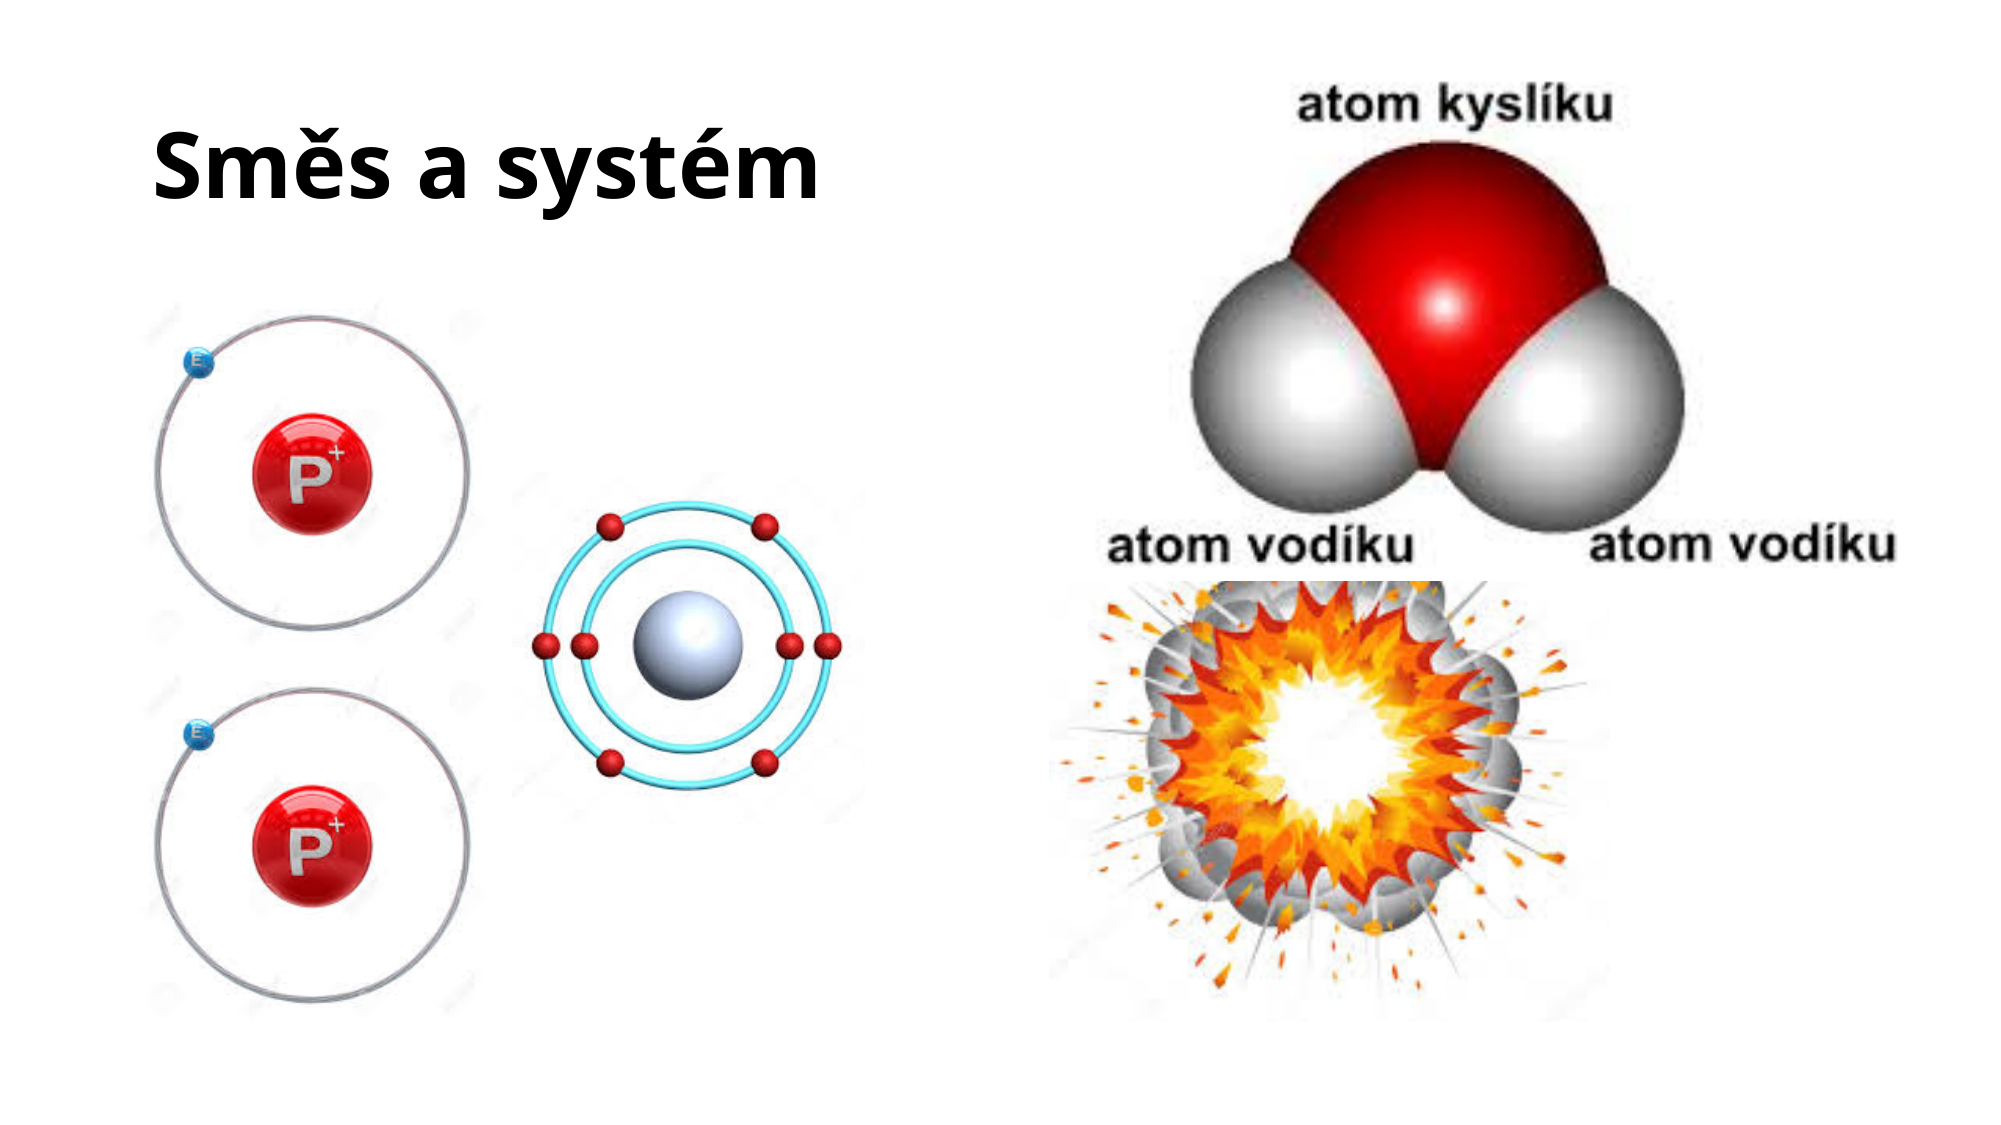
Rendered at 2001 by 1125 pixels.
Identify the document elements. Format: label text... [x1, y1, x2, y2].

picture [1049, 59, 1937, 1022]
title Směs a systém [137, 59, 1049, 278]
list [137, 297, 490, 650]
picture [137, 669, 490, 1022]
picture [512, 472, 865, 824]
